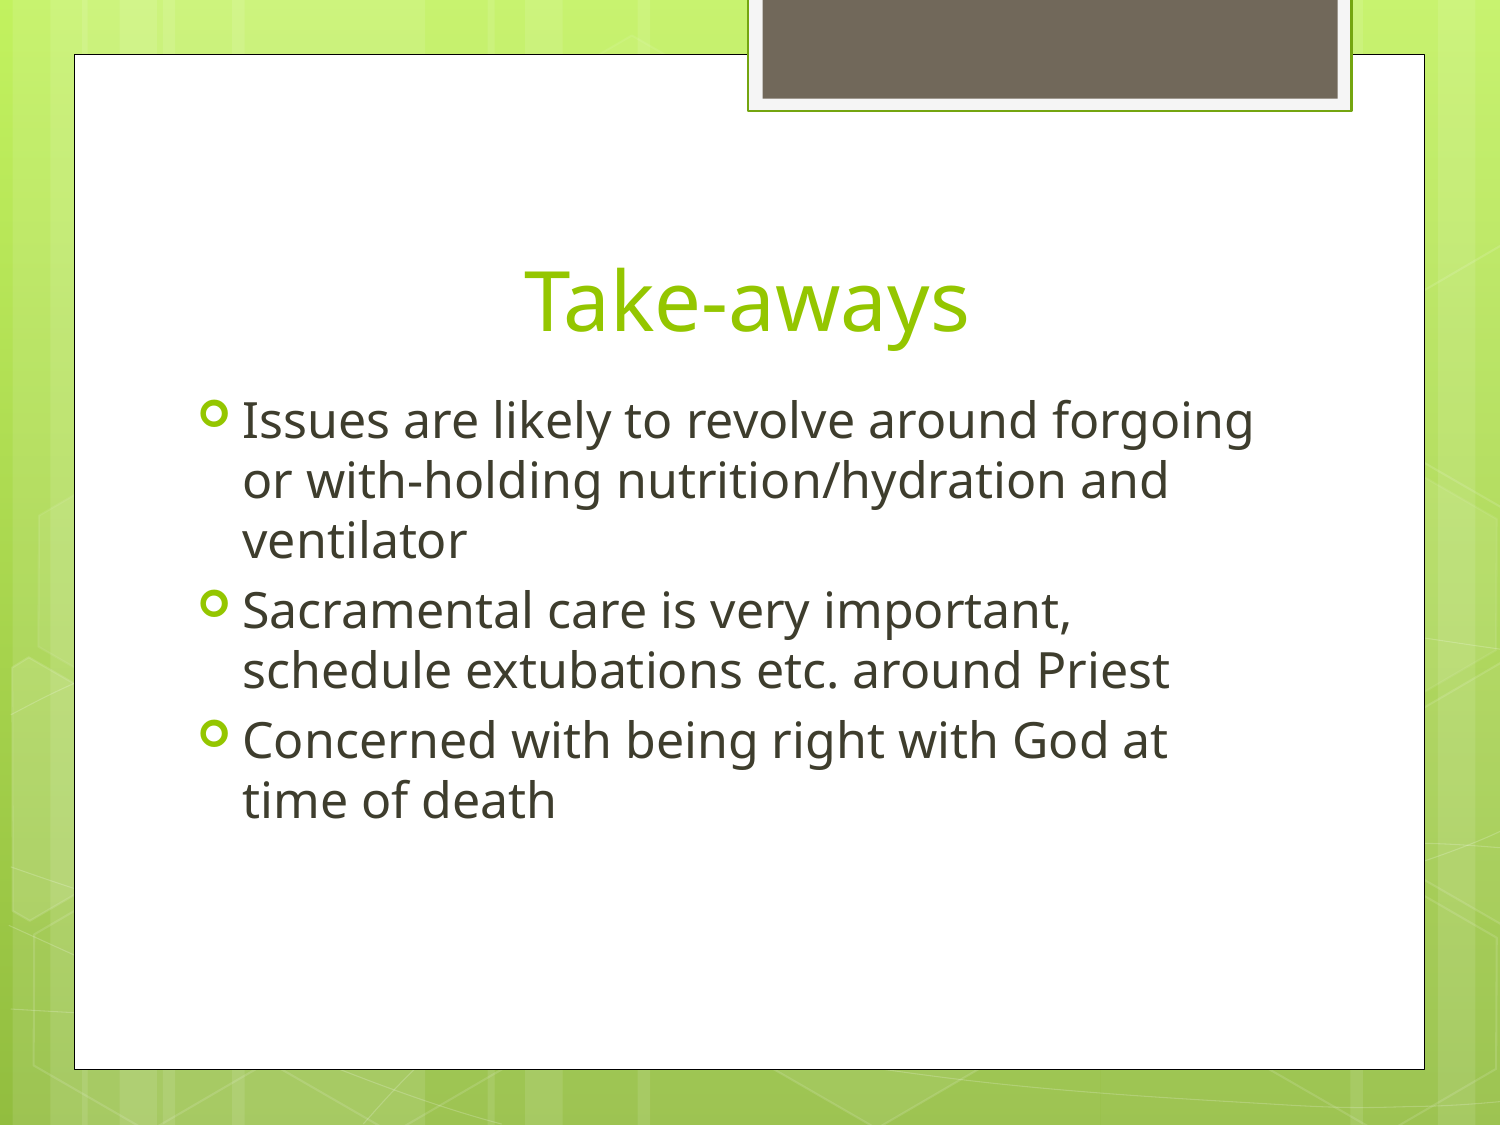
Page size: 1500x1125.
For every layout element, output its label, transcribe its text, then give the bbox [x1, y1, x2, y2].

title Take-aways [171, 168, 1324, 357]
list Issues are likely to revolve around forgoing or with-holding nutrition/hydration and ventilator Sacramental care is very important, schedule extubations etc. around Priest Concerned with being right with God at time of death [171, 381, 1283, 957]
